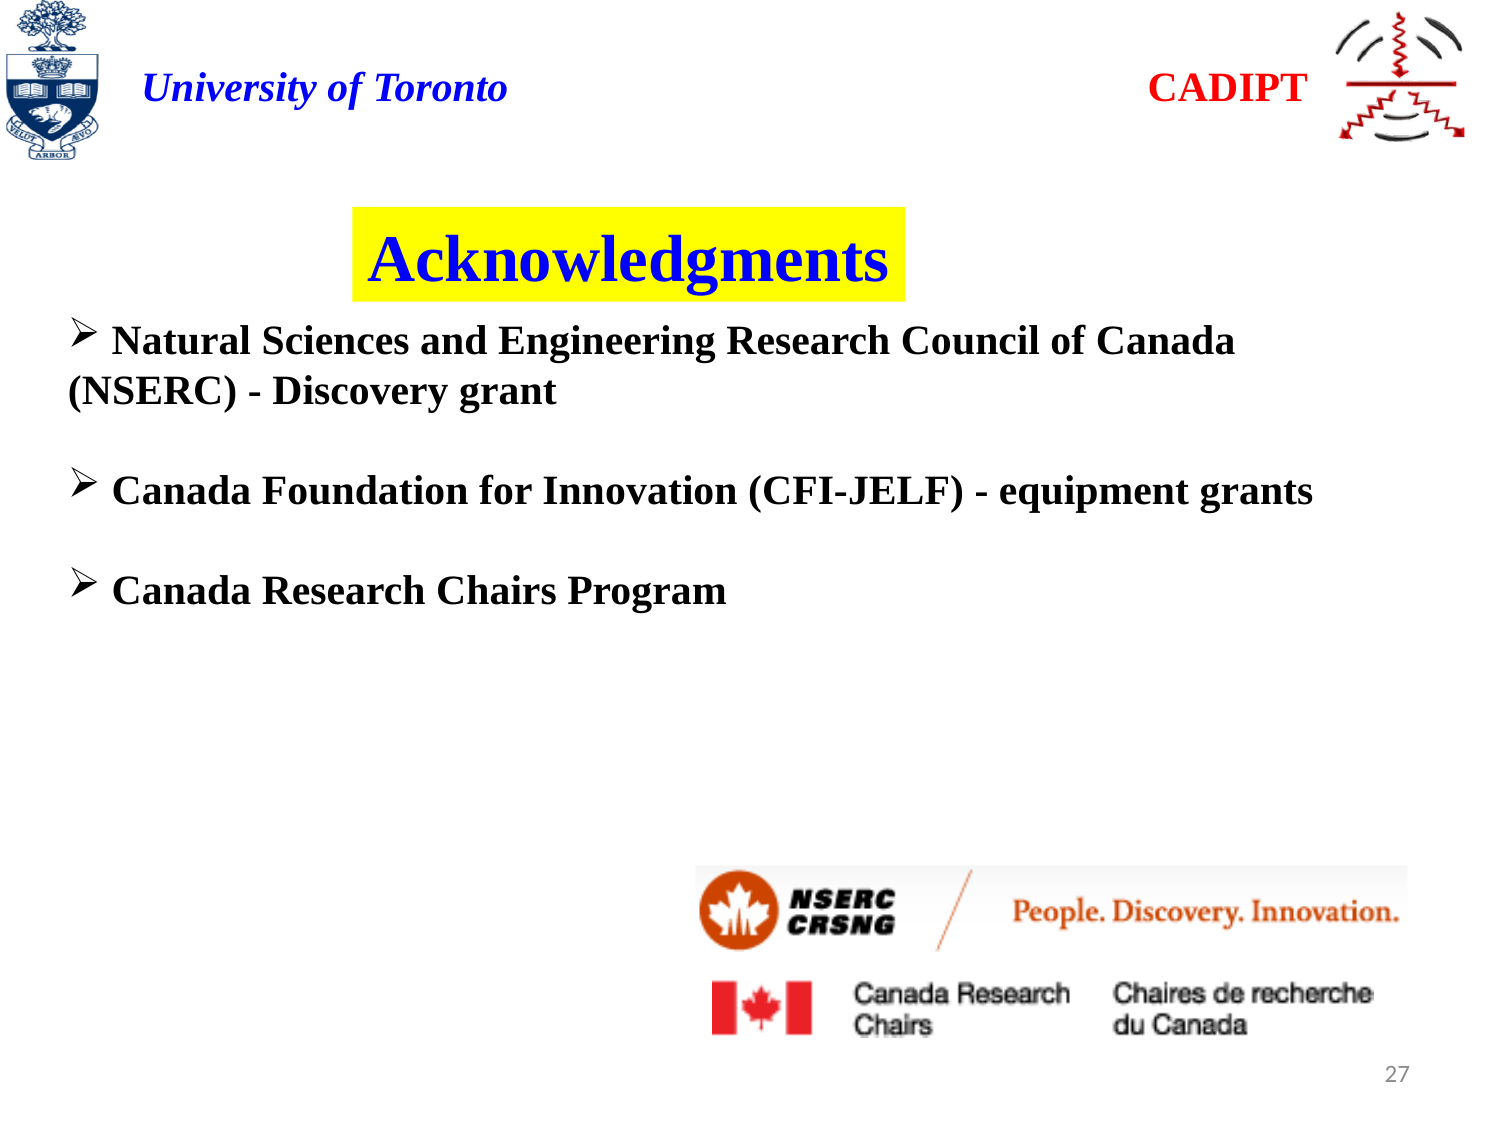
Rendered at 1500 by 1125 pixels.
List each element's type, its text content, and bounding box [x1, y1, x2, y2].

text_box CADIPT [1132, 52, 1319, 118]
picture [692, 862, 1412, 956]
text_box Natural Sciences and Engineering Research Council of Canada (NSERC) - Discovery grant Canada Foundation for Innovation (CFI-JELF) - equipment grants Canada Research Chairs Program [53, 525, 1412, 721]
text_box Natural Sciences and Engineering Research Council of Canada (NSERC) - Discovery grant Canada Foundation for Innovation (CFI-JELF) - equipment grants Canada Research Chairs Program [53, 305, 1412, 524]
text_box Acknowledgments [352, 206, 906, 302]
text_box University of Toronto [126, 51, 524, 117]
picture [6, 0, 100, 160]
slide_number 27 [1074, 1042, 1425, 1103]
picture [1324, 11, 1474, 144]
picture [712, 980, 1375, 1038]
